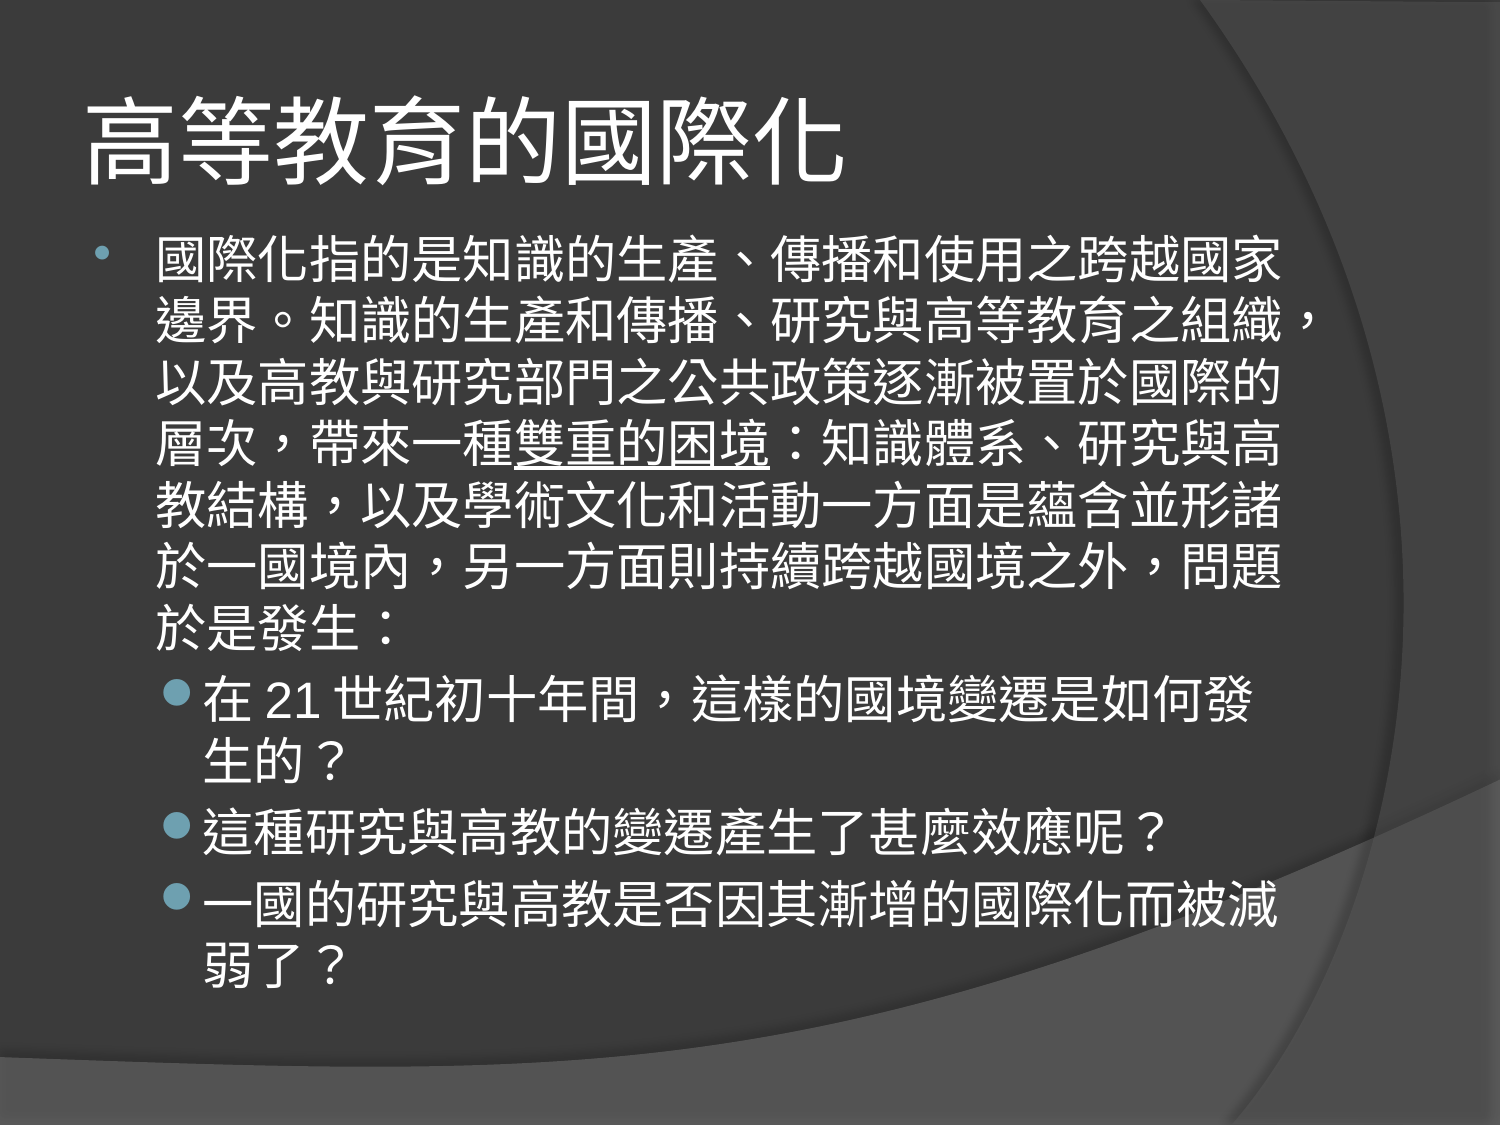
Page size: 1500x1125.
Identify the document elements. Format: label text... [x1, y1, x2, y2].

title 高等教育的國際化 [75, 45, 1300, 219]
list 國際化指的是知識的生產、傳播和使用之跨越國家邊界。知識的生產和傳播、研究與高等教育之組織，以及高教與研究部門之公共政策逐漸被置於國際的層次，帶來一種雙重的困境：知識體系、研究與高教結構，以及學術文化和活動一方面是蘊含並形諸於一國境內，另一方面則持續跨越國境之外，問題於是發生： 在21世紀初十年間，這樣的國境變遷是如何發生的？ 這種研究與高教的變遷產生了甚麼效應呢？ 一國的研究與高教是否因其漸增的國際化而被減弱了？ [75, 219, 1300, 1005]
